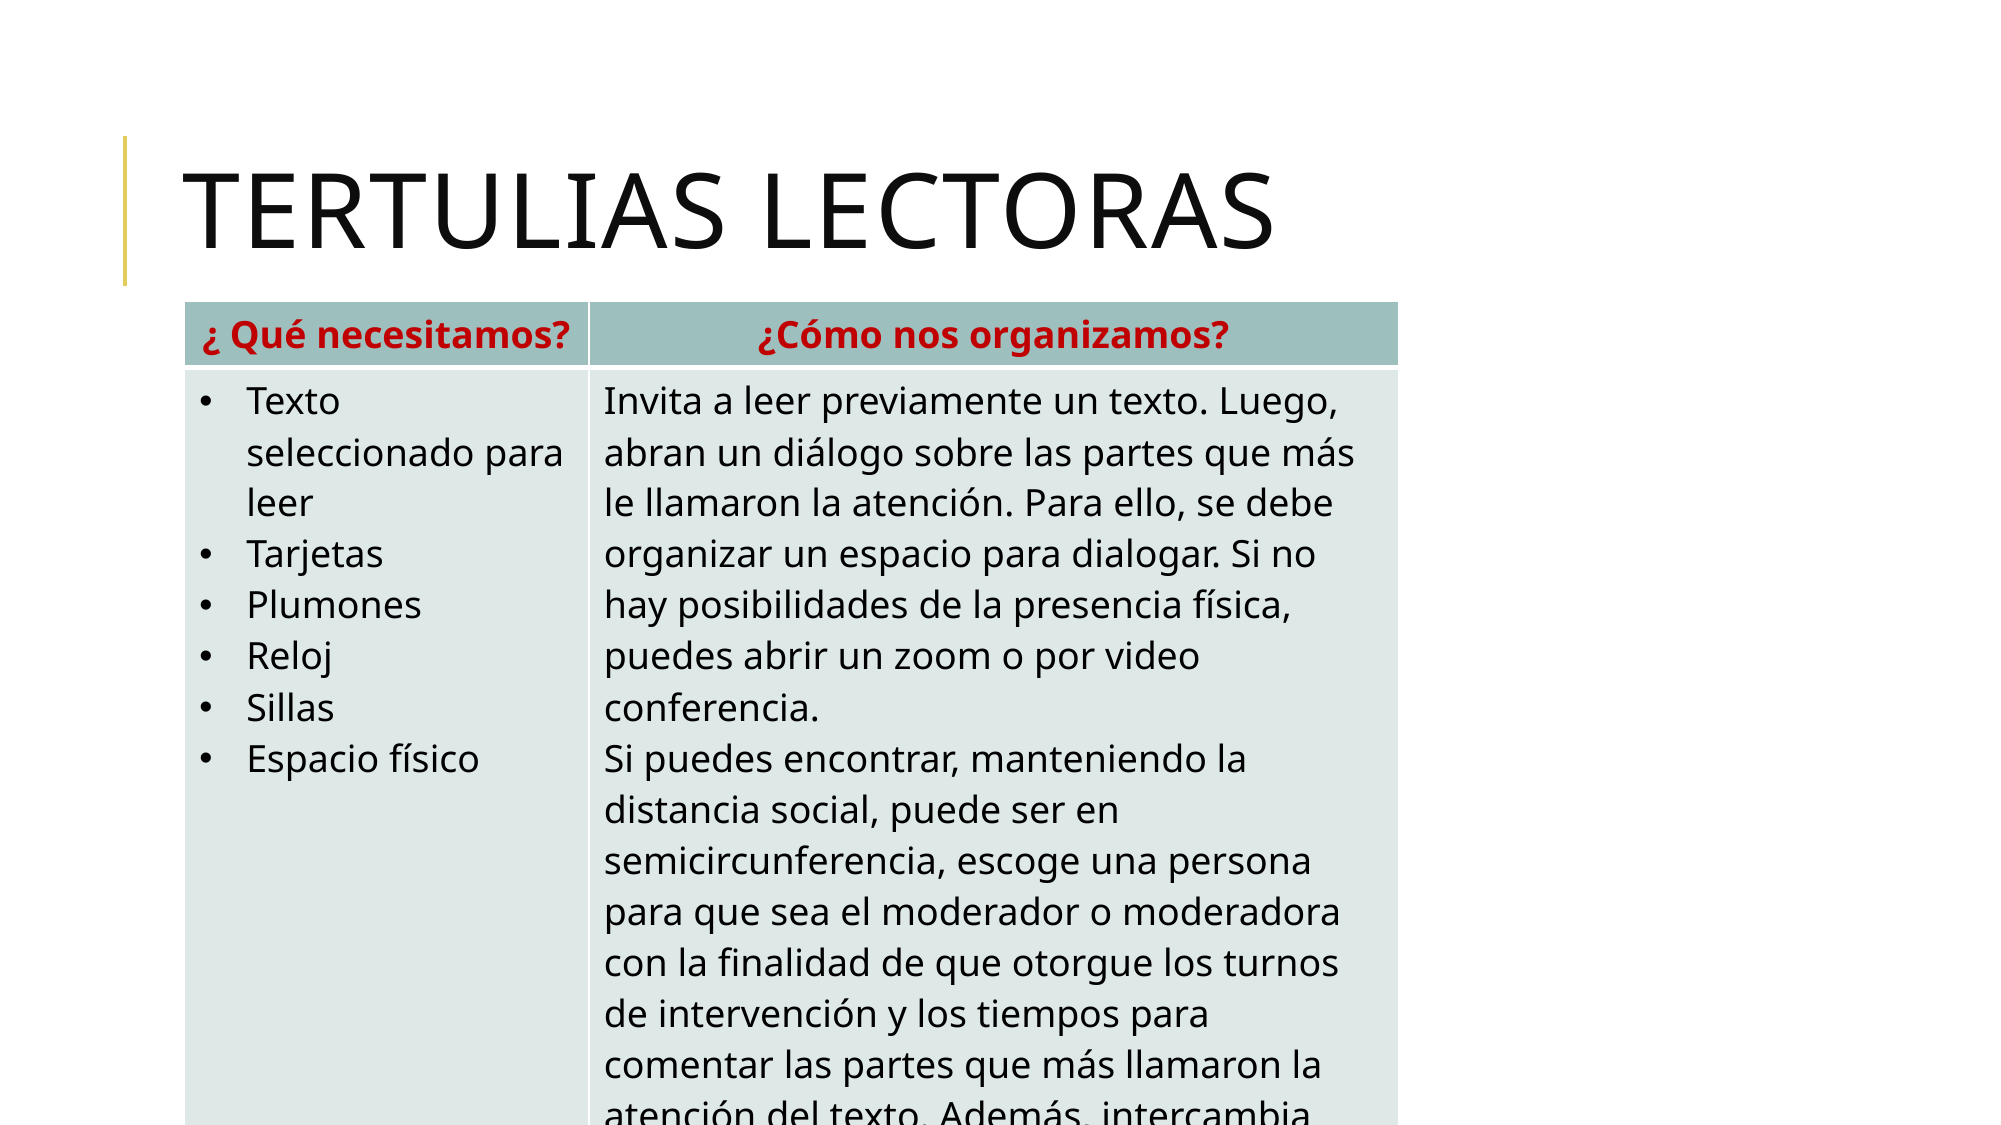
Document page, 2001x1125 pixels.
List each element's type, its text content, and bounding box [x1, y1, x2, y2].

table_cell Texto seleccionado para leer Tarjetas Plumones Reloj Sillas Espacio físico [185, 370, 588, 1125]
table_header ¿ Qué necesitamos? [185, 302, 588, 365]
title Tertulias lectoras [168, 96, 1763, 342]
table_cell Invita a leer previamente un texto. Luego, abran un diálogo sobre las partes que más le llamaron la atención. Para ello, se debe organizar un espacio para dialogar. Si no hay posibilidades de la presencia física, puedes abrir un zoom o por video conferencia. Si puedes encontrar, manteniendo la distancia social, puede ser en semicircunferencia, escoge una persona para que sea el moderador o moderadora con la finalidad de que otorgue los turnos de intervención y los tiempos para comentar las partes que más llamaron la atención del texto. Además, intercambia reflexiones sobre cómo se sintieron y que aprendieron del texto leído. [590, 370, 1398, 1125]
table_header ¿Cómo nos organizamos? [590, 302, 1398, 365]
